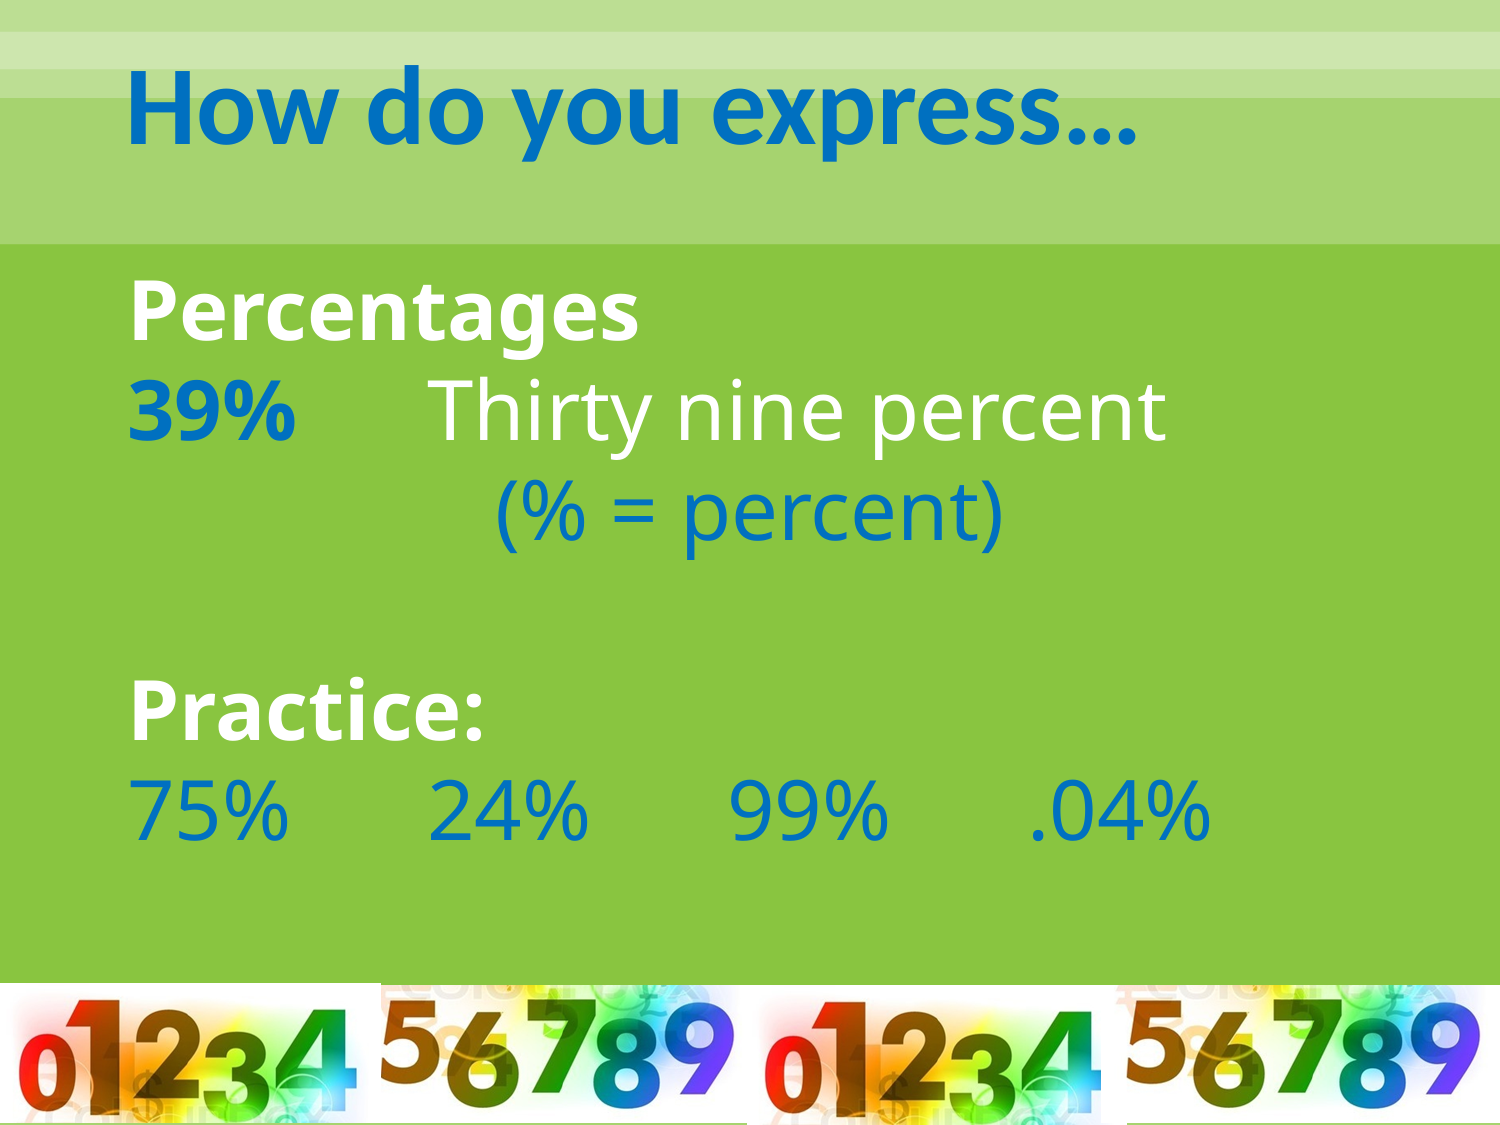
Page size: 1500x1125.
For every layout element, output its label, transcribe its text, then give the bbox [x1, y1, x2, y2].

picture [0, 0, 1500, 978]
text_box Percentages 39% Thirty nine percent (% = percent) Practice: 75% 24% 99% .04% [112, 249, 1388, 974]
title How do you express… [110, 30, 1390, 175]
picture [0, 982, 1500, 1125]
